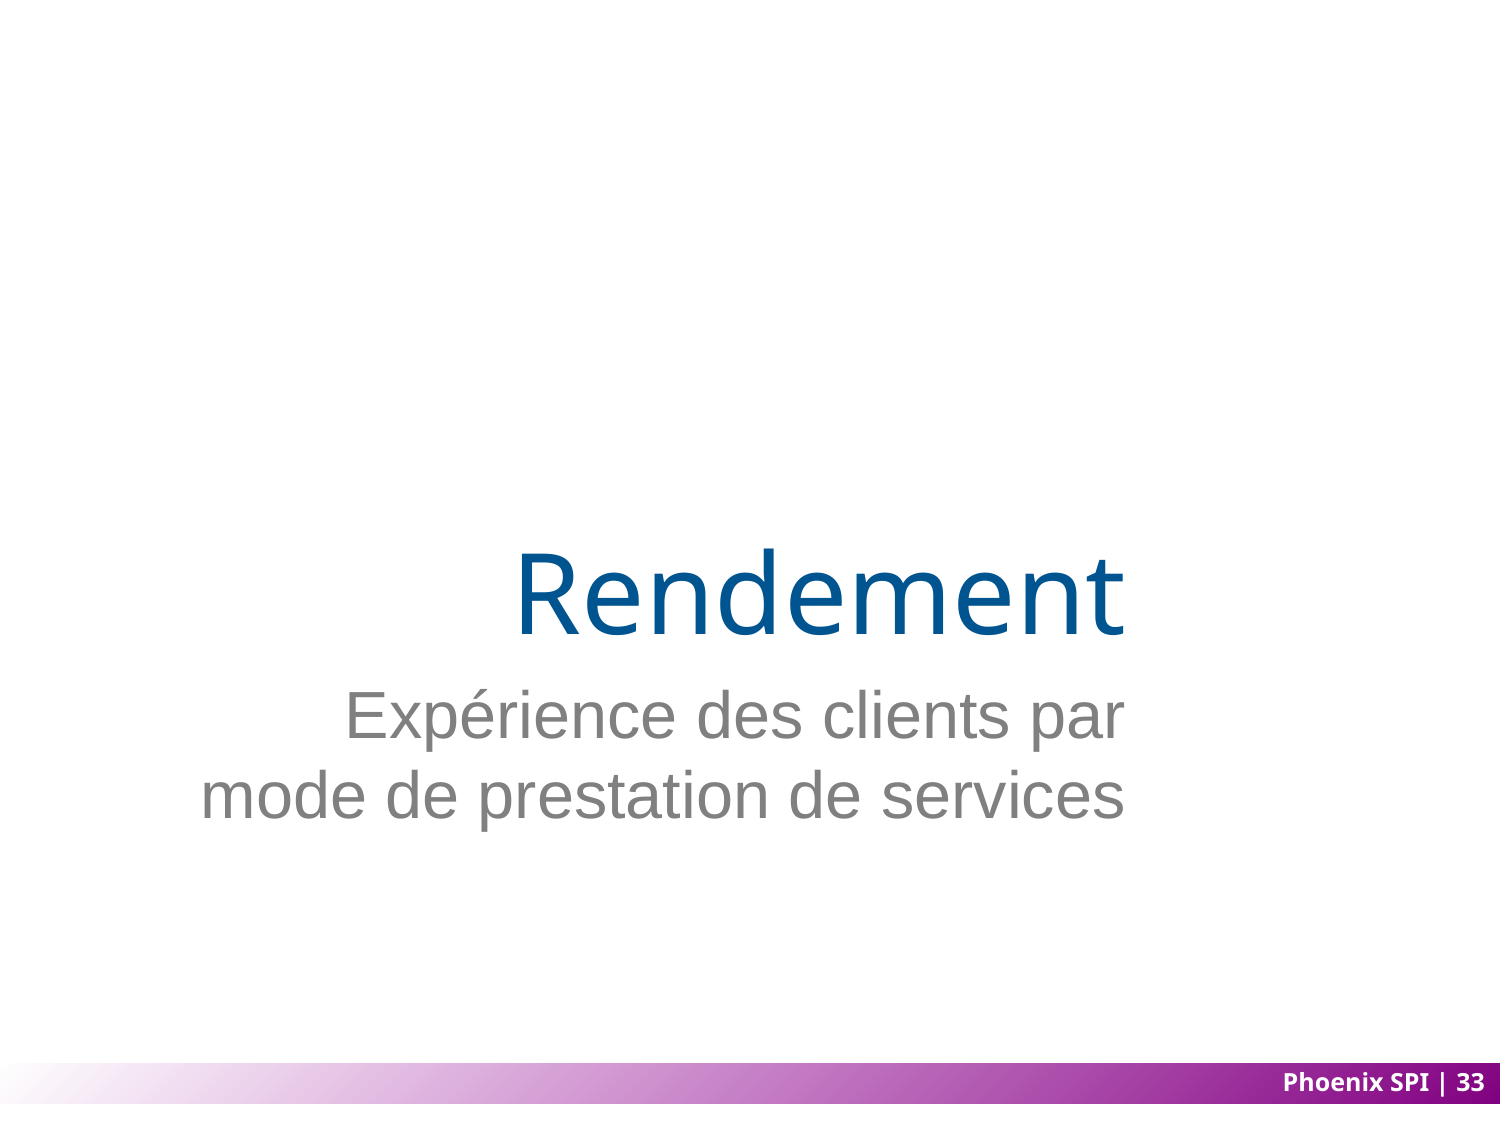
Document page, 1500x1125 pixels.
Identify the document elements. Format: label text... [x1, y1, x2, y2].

title Rendement [185, 394, 1142, 664]
subtitle Expérience des clients par mode de prestation de services [185, 664, 1142, 845]
